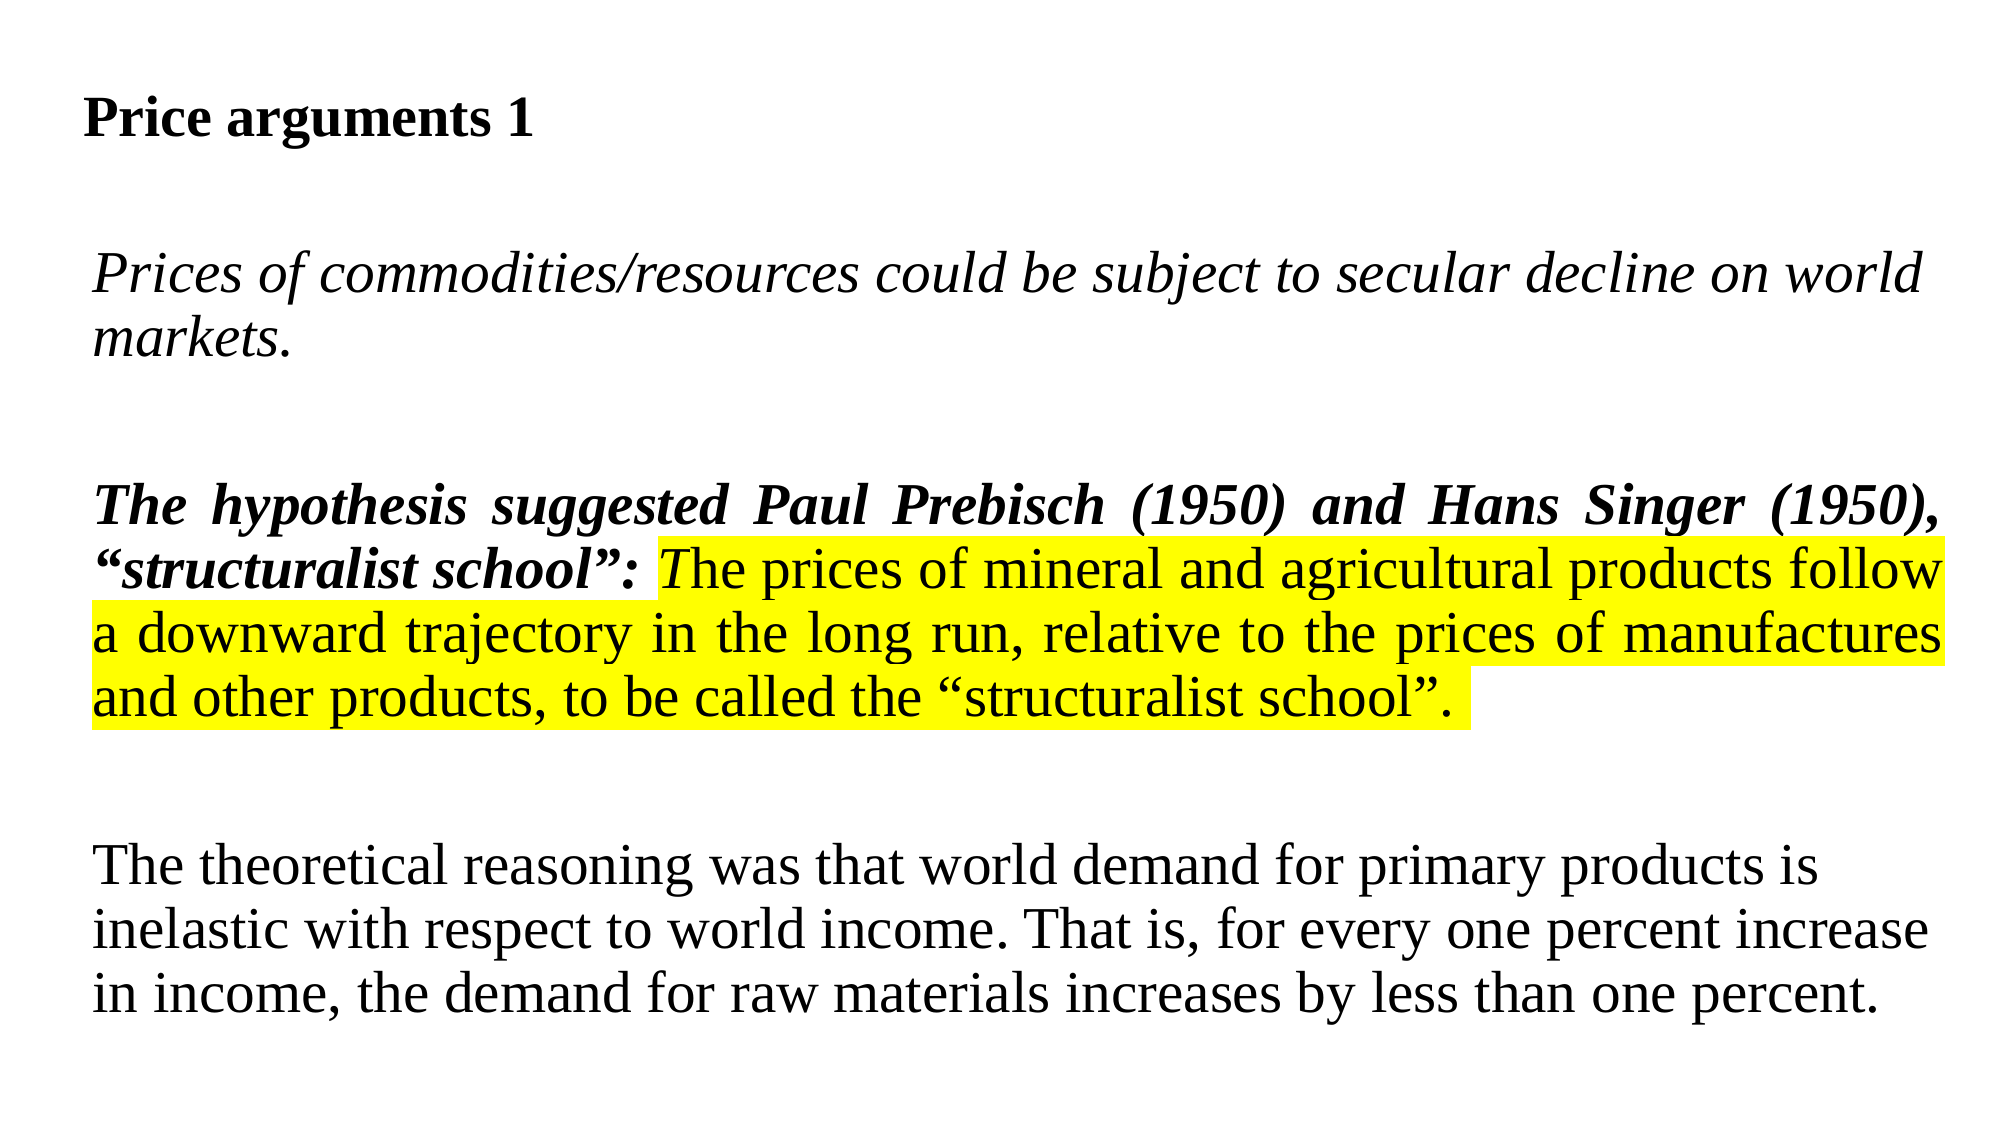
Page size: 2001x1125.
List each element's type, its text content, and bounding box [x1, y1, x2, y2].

title Price arguments 1 [68, 59, 1918, 175]
list Prices of commodities/resources could be subject to secular decline on world markets. The hypothesis suggested Paul Prebisch (1950) and Hans Singer (1950), “structuralist school”: The prices of mineral and agricultural products follow a downward trajectory in the long run, relative to the prices of manufactures and other products, to be called the “structuralist school”. The theoretical reasoning was that world demand for primary products is inelastic with respect to world income. That is, for every one percent increase in income, the demand for raw materials increases by less than one percent. [77, 157, 1961, 1066]
